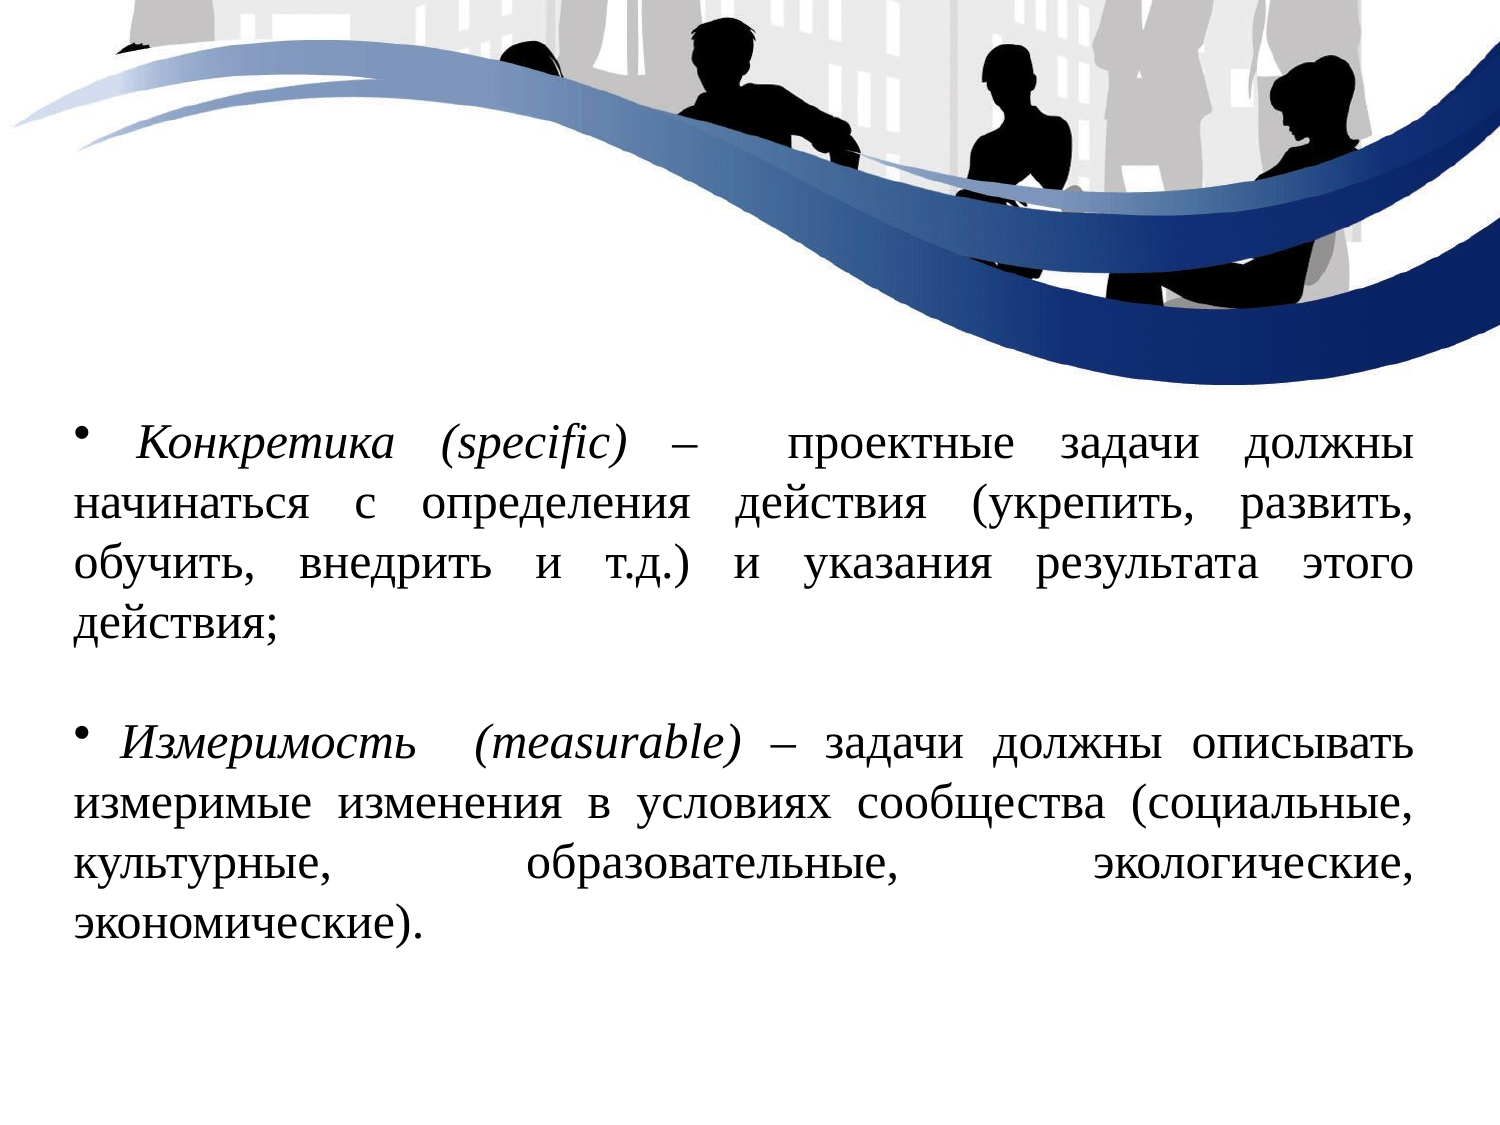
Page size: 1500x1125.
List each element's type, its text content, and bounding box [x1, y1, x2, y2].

picture [0, 0, 1500, 1125]
text_box Конкретика (specific) – проектные задачи должны начинаться с определения действия (укрепить, развить, обучить, внедрить и т.д.) и указания результата этого действия; Измеримость (measurable) – задачи должны описывать измеримые изменения в условиях сообщества (социальные, культурные, образовательные, экологические, экономические). [58, 401, 1430, 957]
